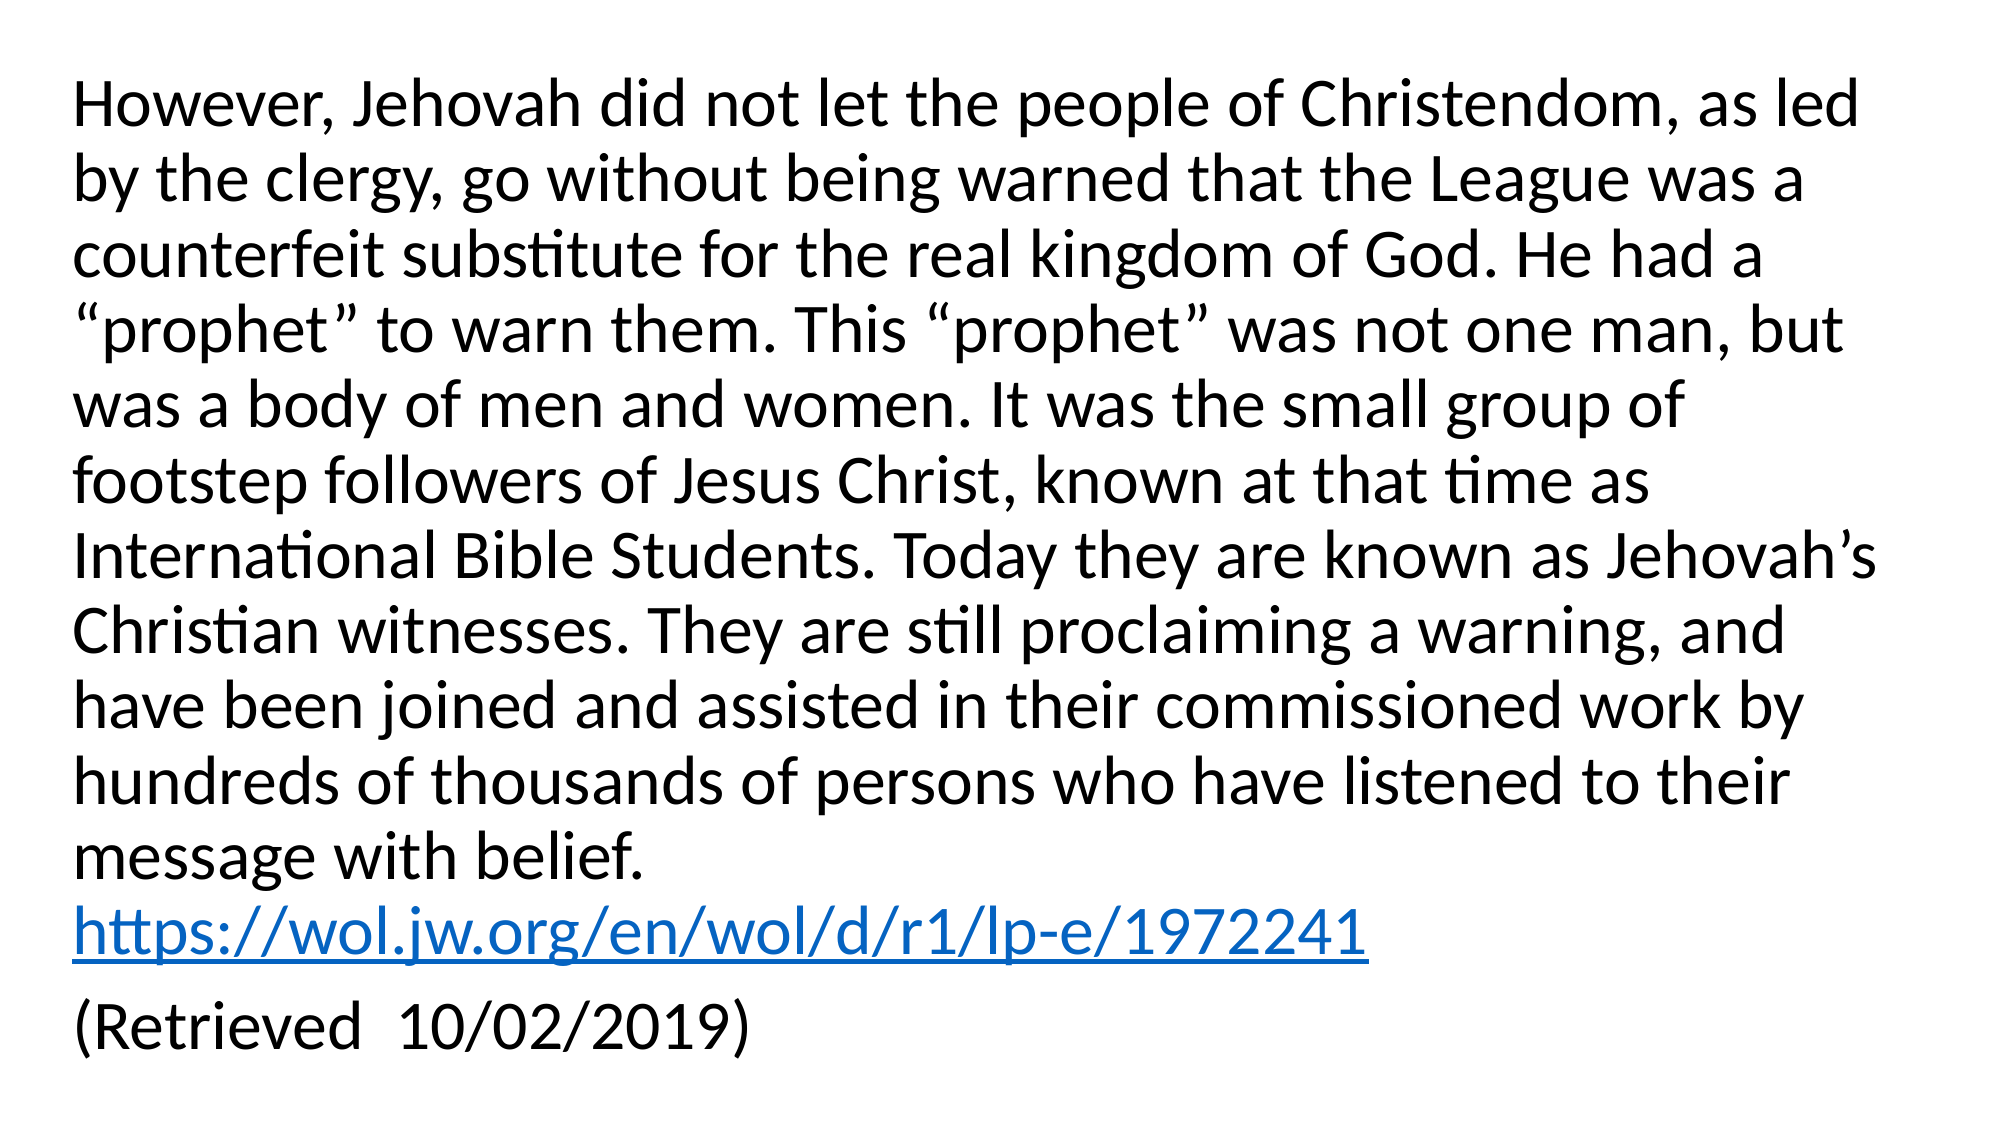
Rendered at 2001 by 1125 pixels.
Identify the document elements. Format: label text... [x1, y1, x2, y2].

list However, Jehovah did not let the people of Christendom, as led by the clergy, go without being warned that the League was a counterfeit substitute for the real kingdom of God. He had a “prophet” to warn them. This “prophet” was not one man, but was a body of men and women. It was the small group of footstep followers of Jesus Christ, known at that time as International Bible Students. Today they are known as Jehovah’s Christian witnesses. They are still proclaiming a warning, and have been joined and assisted in their commissioned work by hundreds of thousands of persons who have listened to their message with belief. https://wol.jw.org/en/wol/d/r1/lp-e/1972241 (Retrieved 10/02/2019) [56, 58, 1920, 1075]
